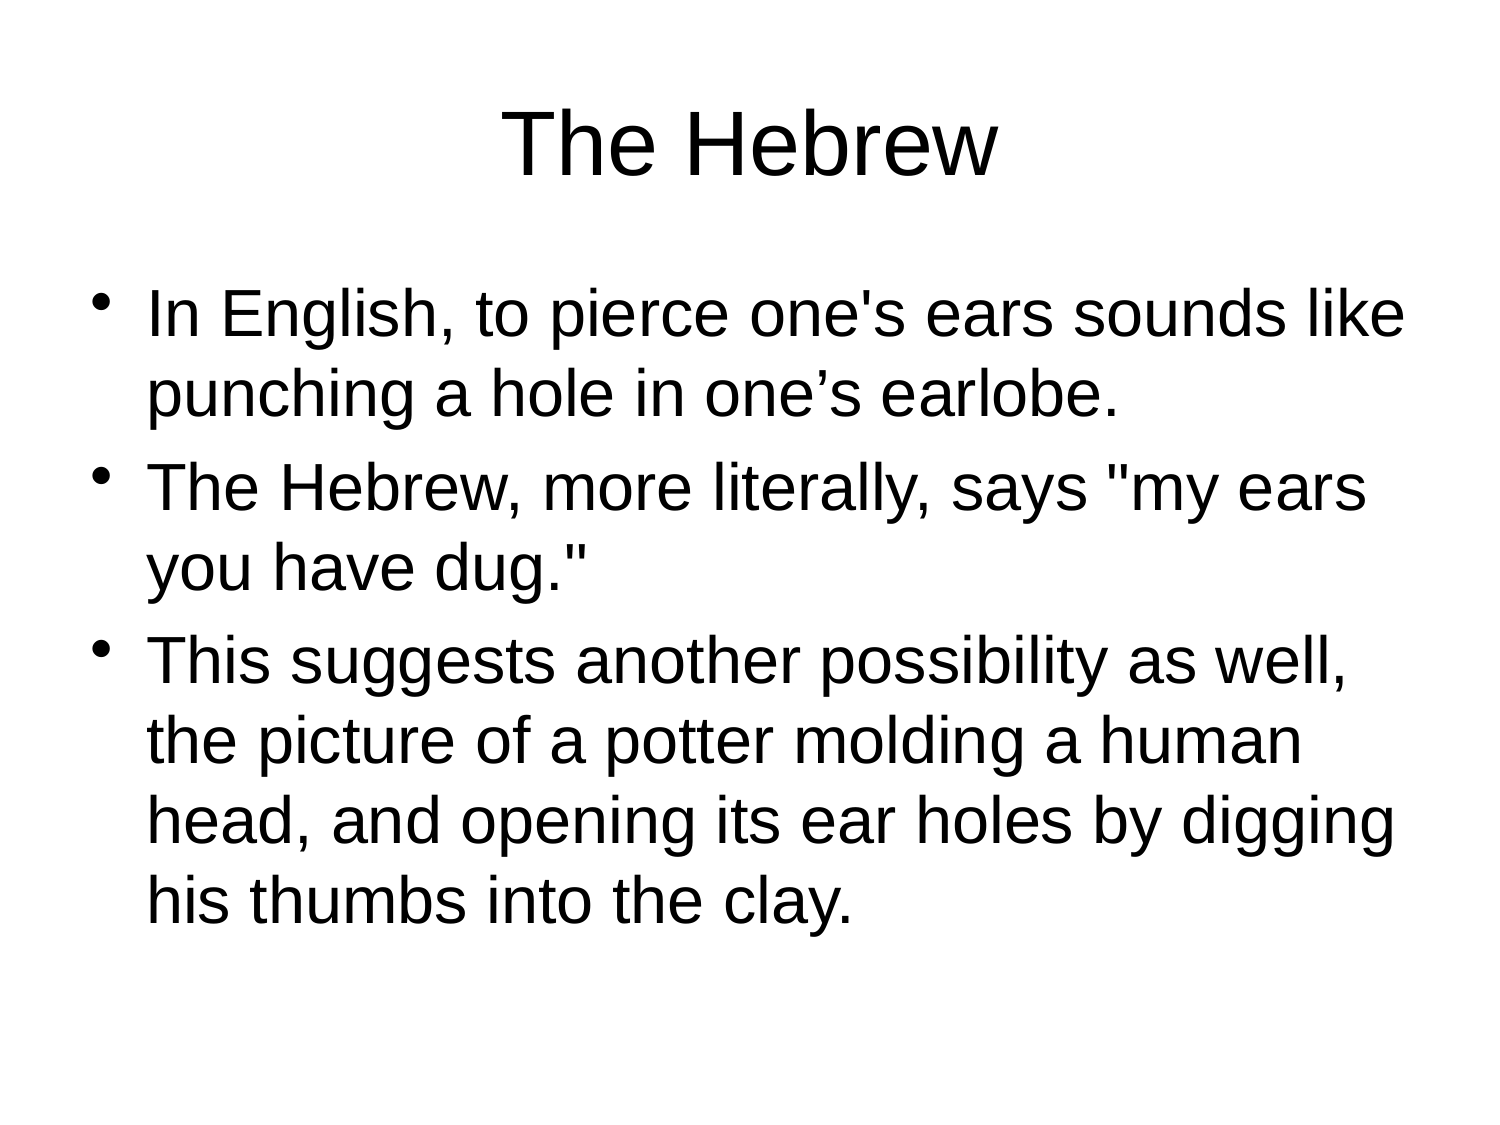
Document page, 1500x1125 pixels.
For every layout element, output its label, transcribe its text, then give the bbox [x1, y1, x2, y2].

list In English, to pierce one's ears sounds like punching a hole in one’s earlobe. The Hebrew, more literally, says "my ears you have dug." This suggests another possibility as well, the picture of a potter molding a human head, and opening its ear holes by digging his thumbs into the clay. [75, 262, 1425, 1005]
title The Hebrew [75, 45, 1425, 233]
